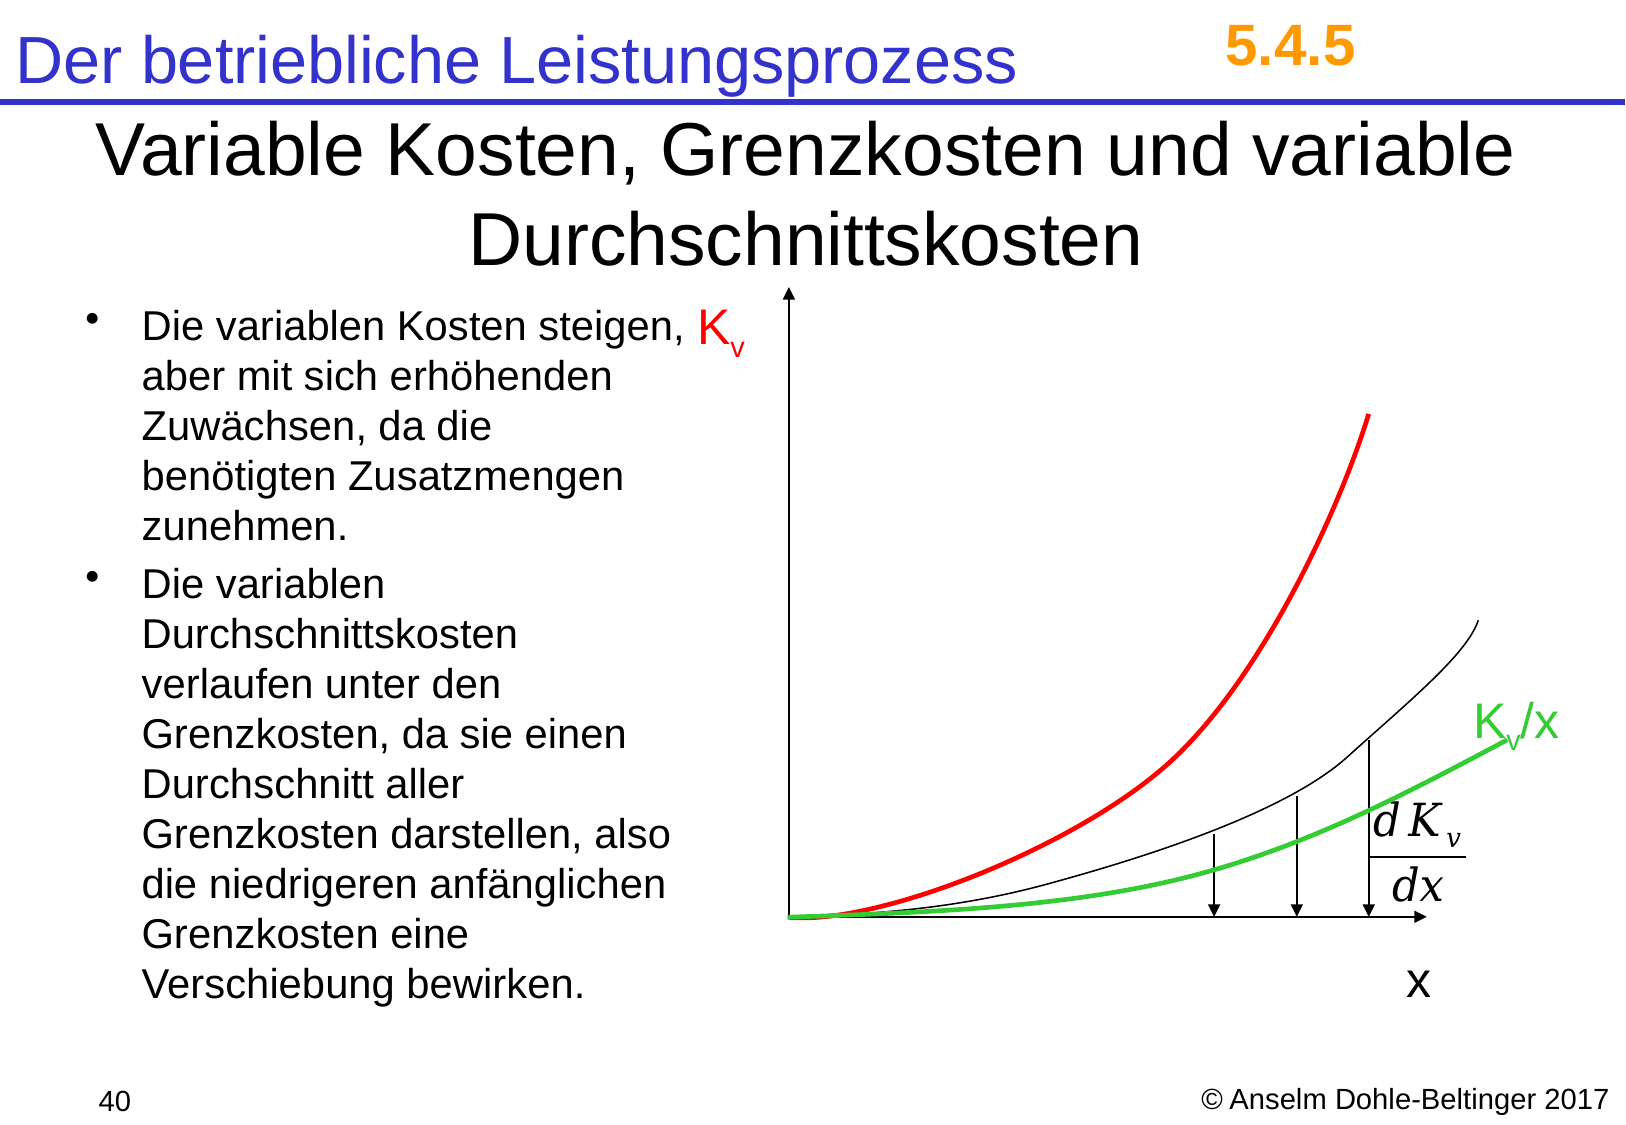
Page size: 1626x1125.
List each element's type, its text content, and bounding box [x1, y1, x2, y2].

slide_number 40 [83, 1074, 423, 1125]
text_box [793, 413, 1369, 915]
text_box Kv [682, 287, 766, 431]
text_box 5.4.5 [1210, 0, 1551, 85]
title Variable Kosten, Grenzkosten und variable Durchschnittskosten [70, 113, 1542, 268]
text_box [797, 620, 1479, 914]
footer © Anselm Dohle-Beltinger 2017 [933, 1070, 1625, 1125]
text_box [796, 775, 1364, 916]
text_box Kv/x [1458, 680, 1611, 764]
text_box x [1392, 940, 1445, 1016]
text_box [1373, 751, 1462, 809]
list Die variablen Kosten steigen, aber mit sich erhöhenden Zuwächsen, da die benötigten Zusatzmengen zunehmen. Die variablen Durchschnittskosten verlaufen unter den Grenzkosten, da sie einen Durchschnitt aller Grenzkosten darstellen, also die niedrigeren anfänglichen Grenzkosten eine Verschiebung bewirken. [70, 290, 713, 1059]
